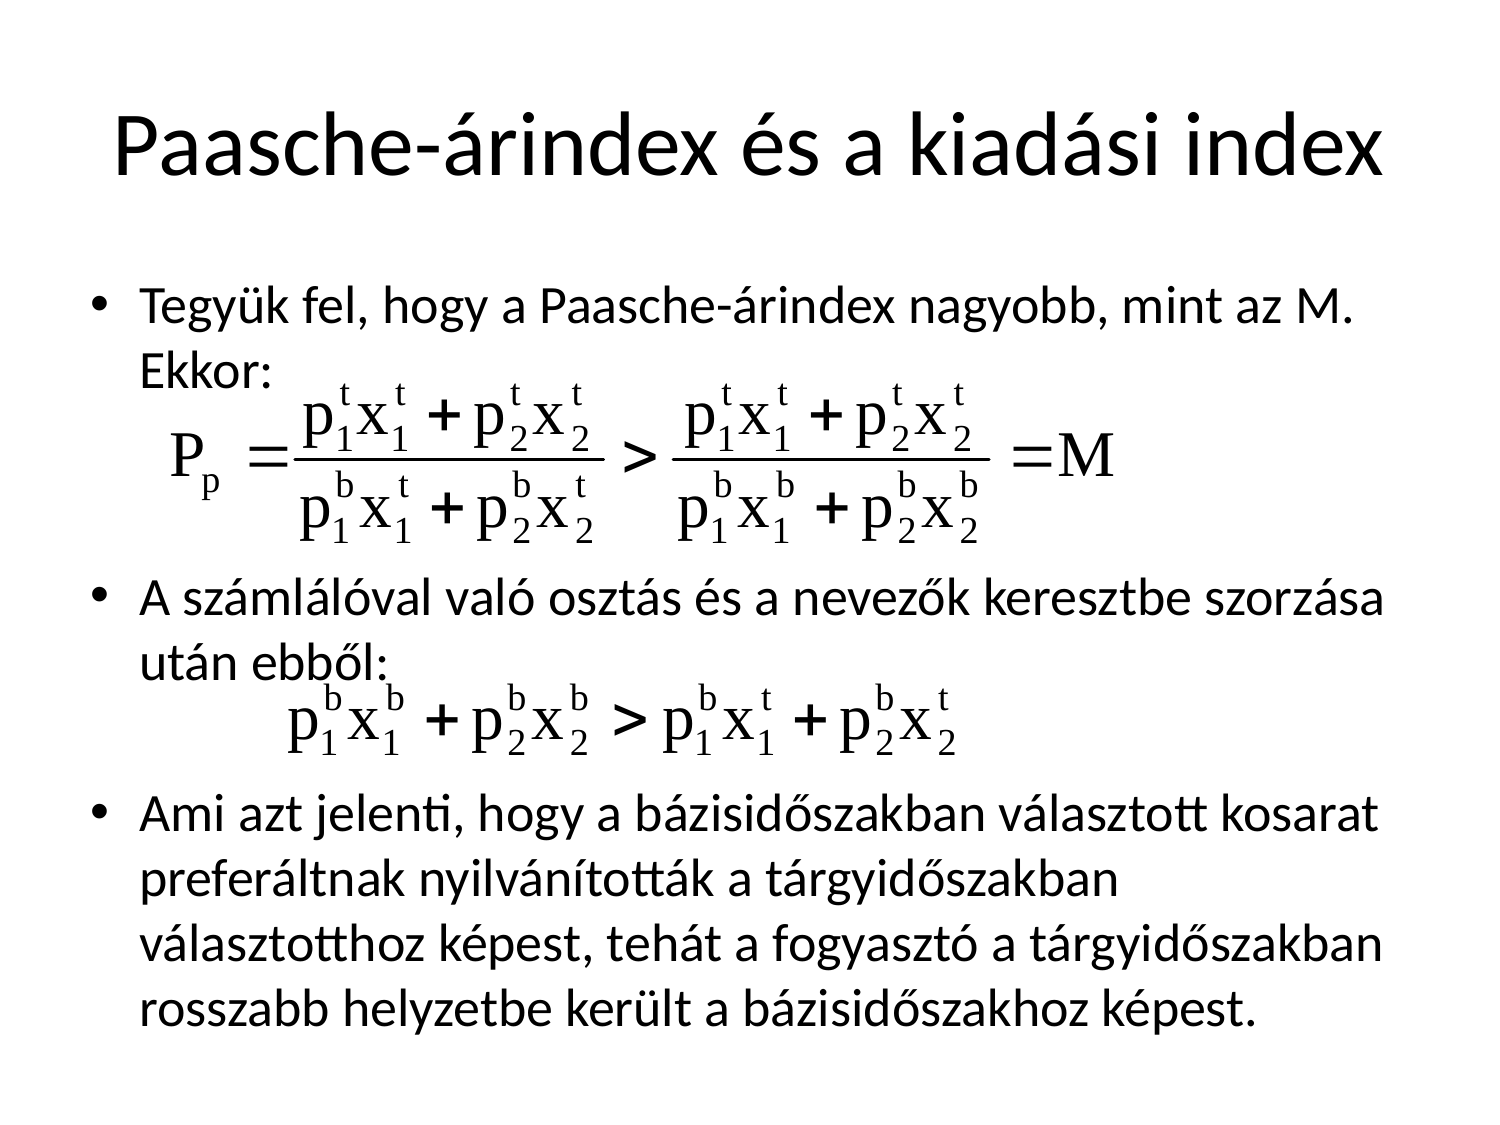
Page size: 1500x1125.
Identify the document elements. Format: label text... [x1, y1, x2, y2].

title Paasche-árindex és a kiadási index [75, 45, 1425, 233]
list Tegyük fel, hogy a Paasche-árindex nagyobb, mint az M. Ekkor: A számlálóval való osztás és a nevezők keresztbe szorzása után ebből: Ami azt jelenti, hogy a bázisidőszakban választott kosarat preferáltnak nyilvánították a tárgyidőszakban választotthoz képest, tehát a fogyasztó a tárgyidőszakban rosszabb helyzetbe került a bázisidőszakhoz képest. [75, 262, 1425, 1094]
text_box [277, 668, 970, 767]
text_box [159, 361, 1129, 558]
